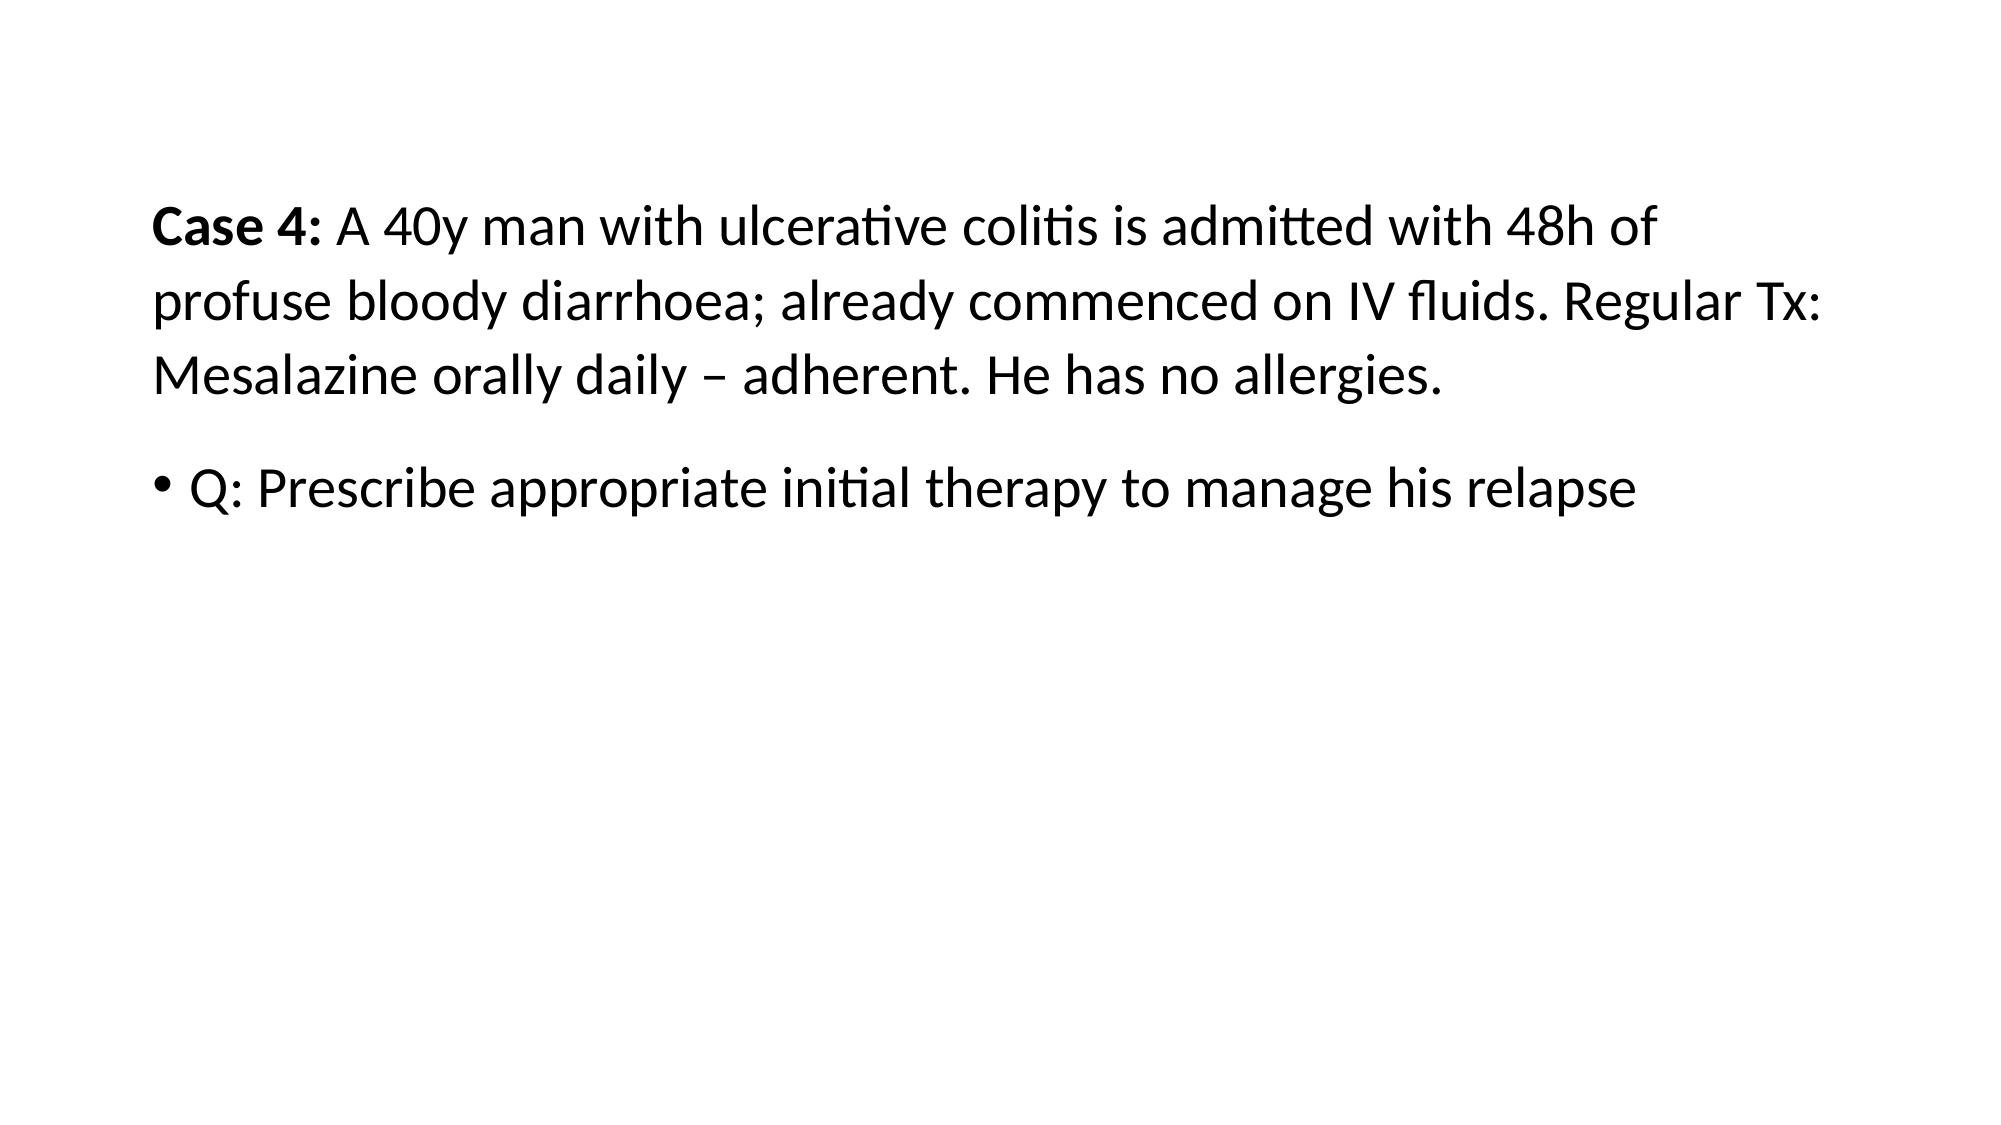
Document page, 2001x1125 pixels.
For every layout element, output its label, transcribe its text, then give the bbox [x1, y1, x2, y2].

list Case 4: A 40y man with ulcerative colitis is admitted with 48h of profuse bloody diarrhoea; already commenced on IV fluids. Regular Tx: Mesalazine orally daily – adherent. He has no allergies. Q: Prescribe appropriate initial therapy to manage his relapse [137, 174, 1863, 889]
